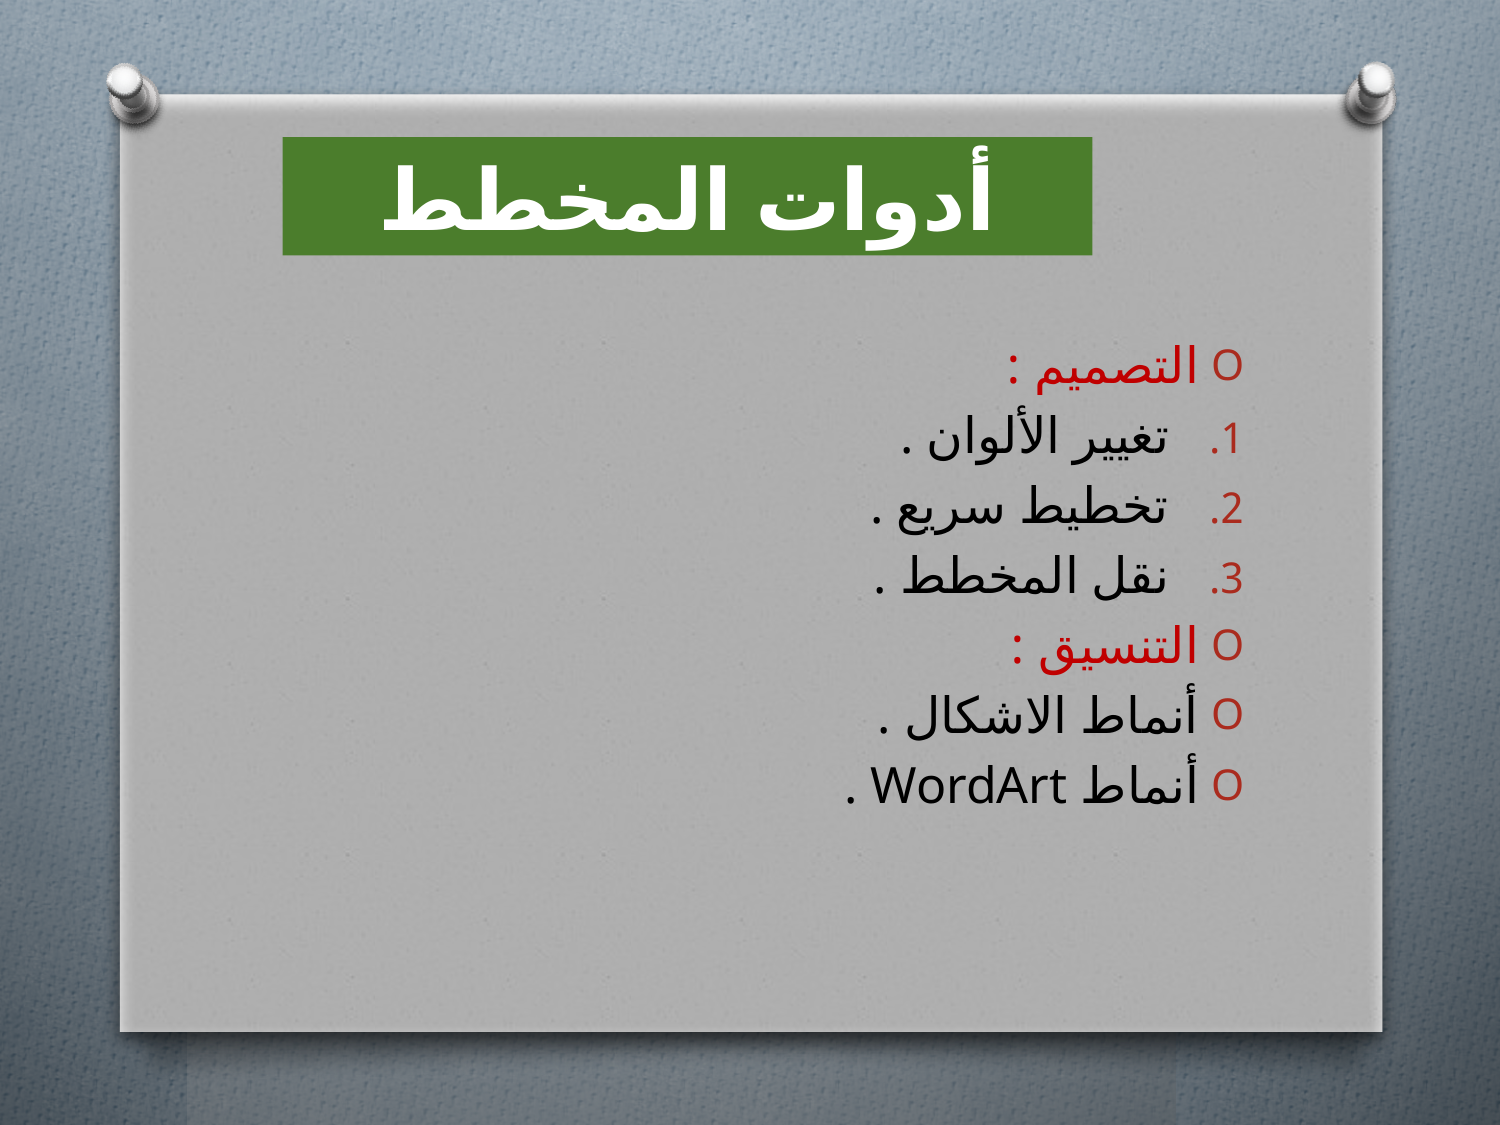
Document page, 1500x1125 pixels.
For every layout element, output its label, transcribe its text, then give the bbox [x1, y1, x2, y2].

list التصميم : تغيير الألوان . تخطيط سريع . نقل المخطط . التنسيق : أنماط الاشكال . أنماط WordArt . [242, 326, 1260, 660]
title أدوات المخطط [282, 137, 1093, 256]
picture [1317, 35, 1439, 156]
picture [75, 29, 198, 153]
